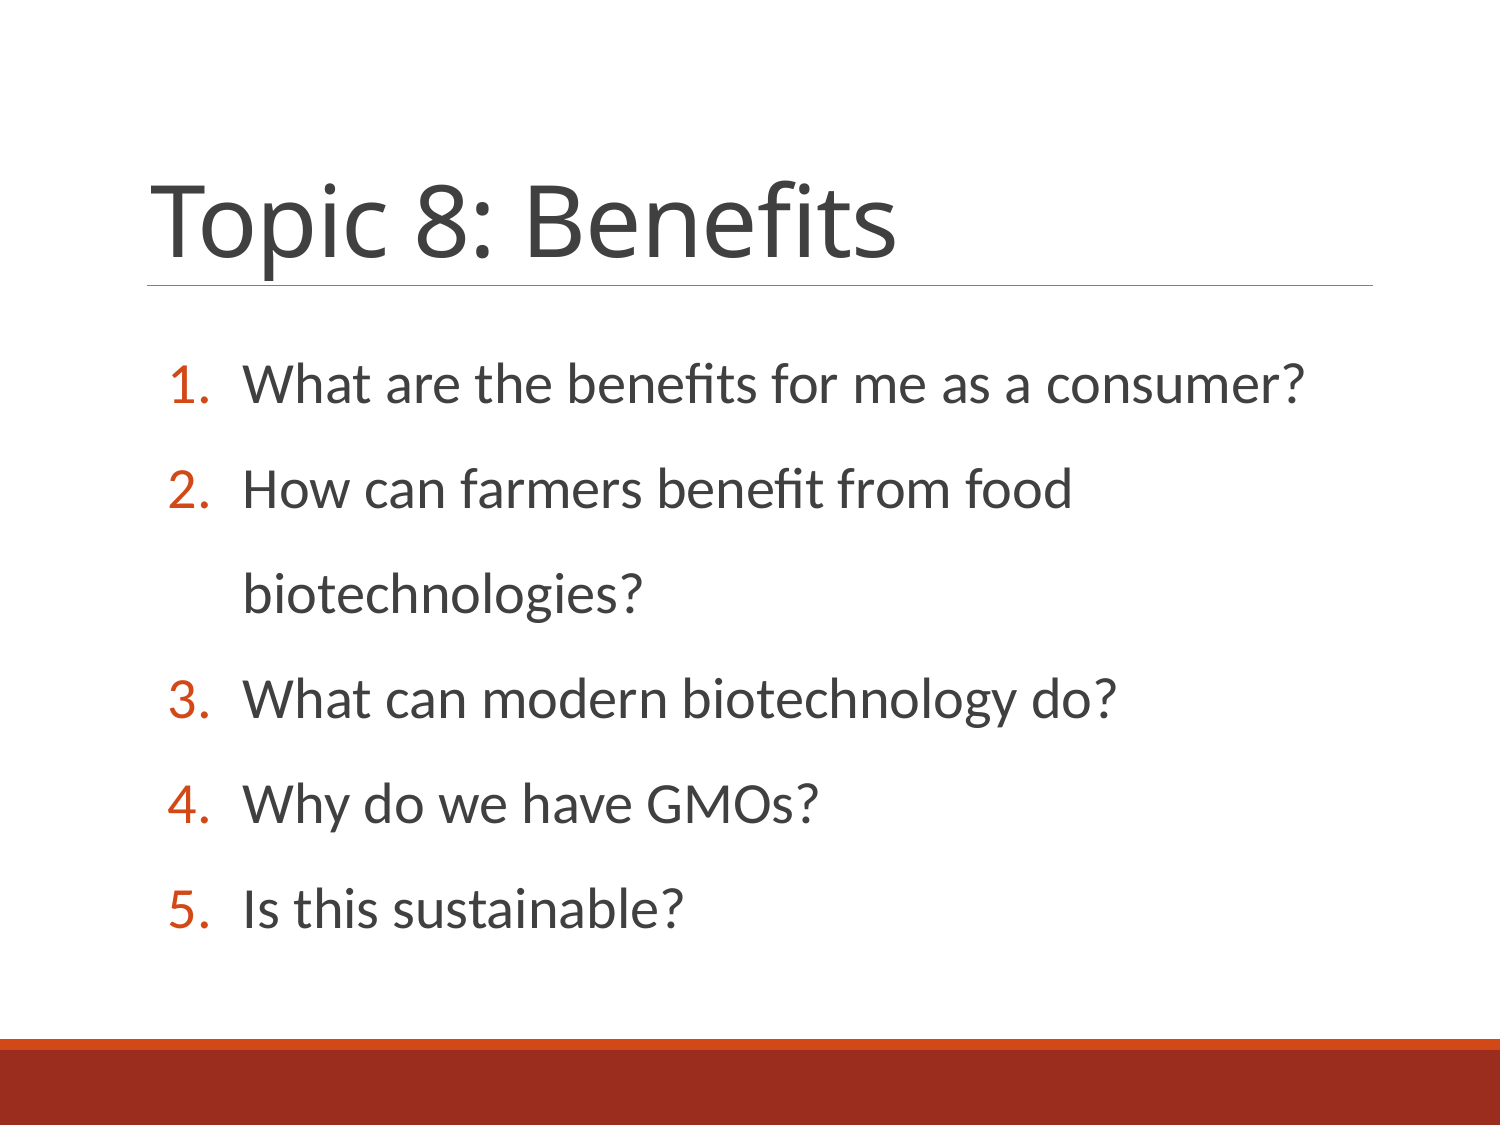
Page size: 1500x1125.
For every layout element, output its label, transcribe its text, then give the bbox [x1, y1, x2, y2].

list What are the benefits for me as a consumer? How can farmers benefit from food biotechnologies? What can modern biotechnology do? Why do we have GMOs? Is this sustainable? [135, 302, 1350, 1034]
title Topic 8: Benefits [135, 47, 1373, 285]
